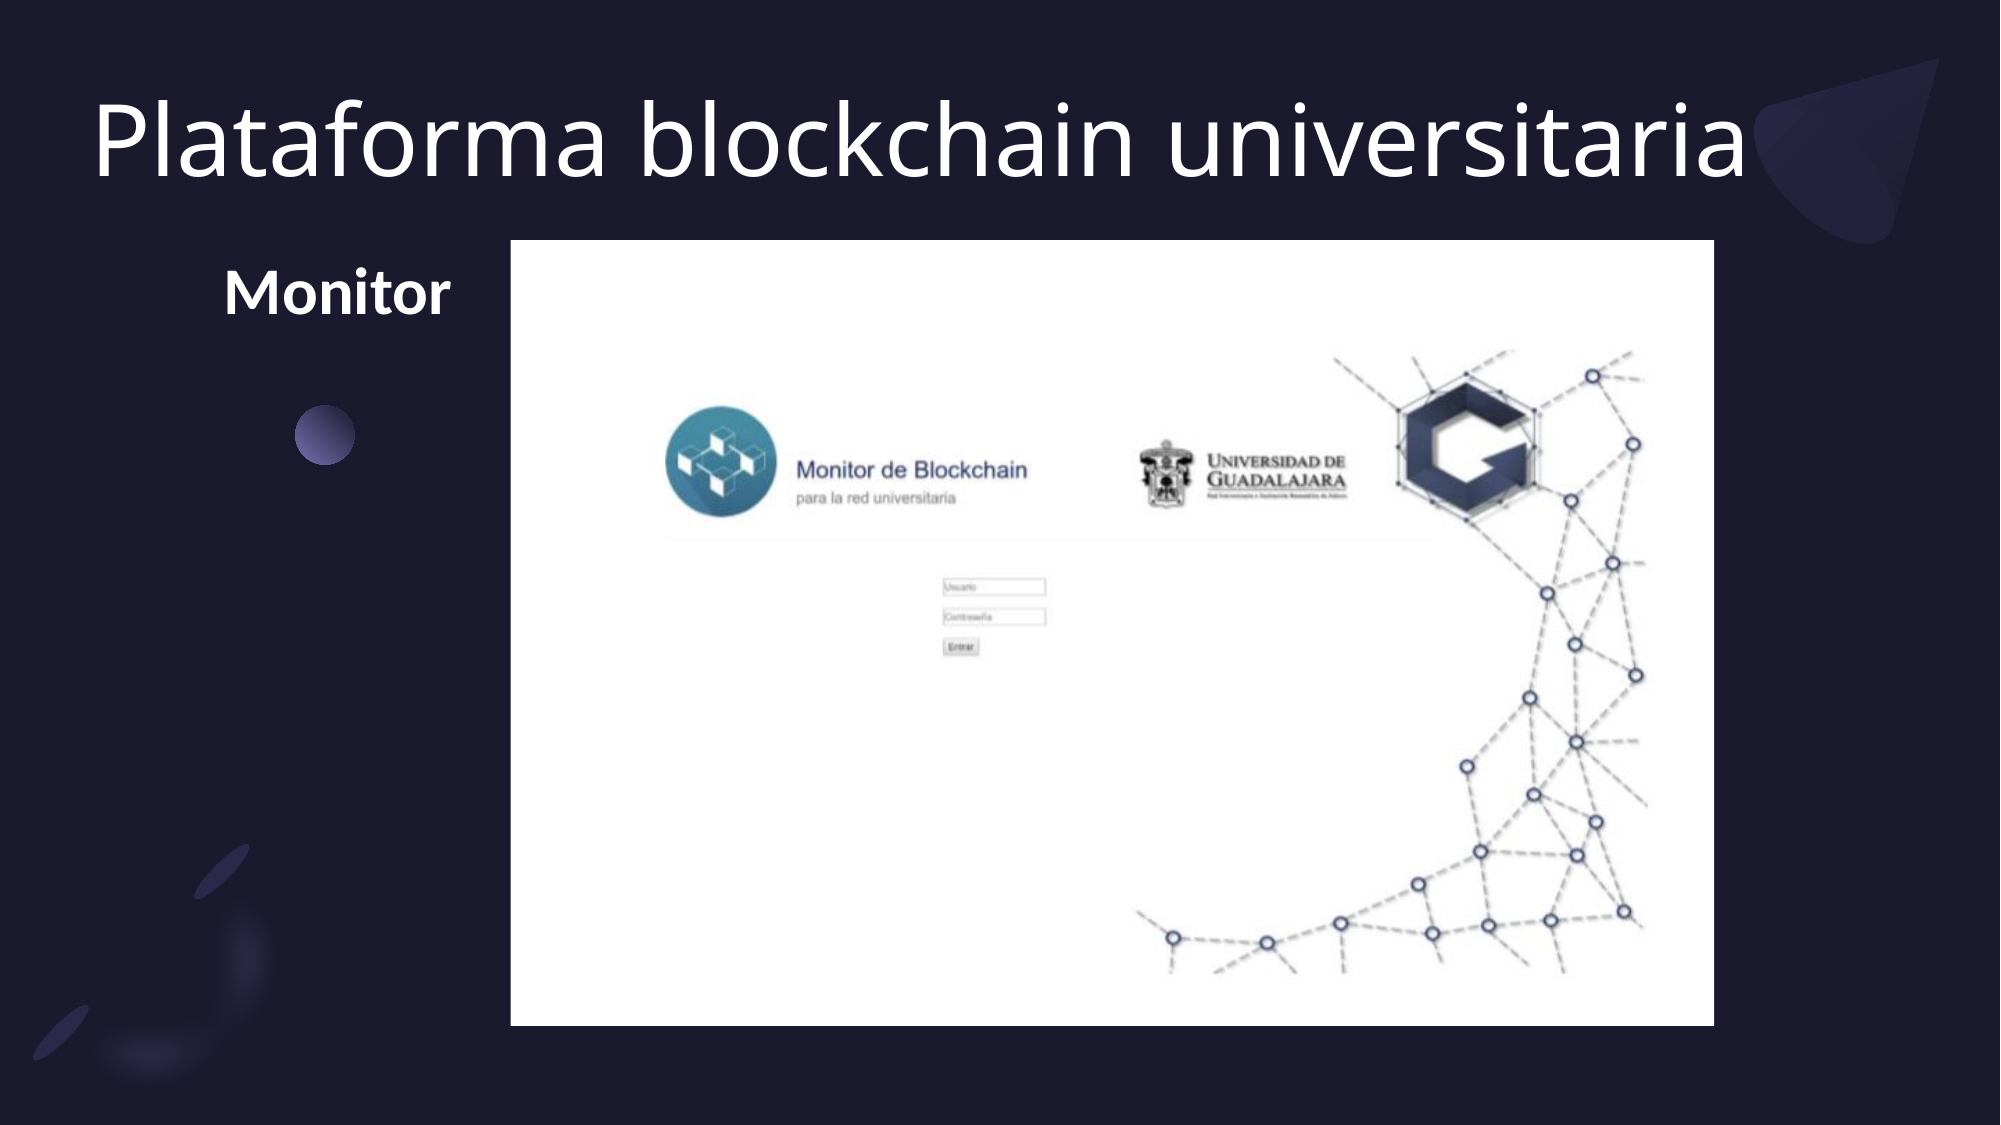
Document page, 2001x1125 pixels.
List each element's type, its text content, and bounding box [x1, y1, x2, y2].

title Plataforma blockchain universitaria [90, 90, 1911, 309]
picture [510, 240, 1715, 1026]
text_box Monitor [209, 240, 510, 335]
